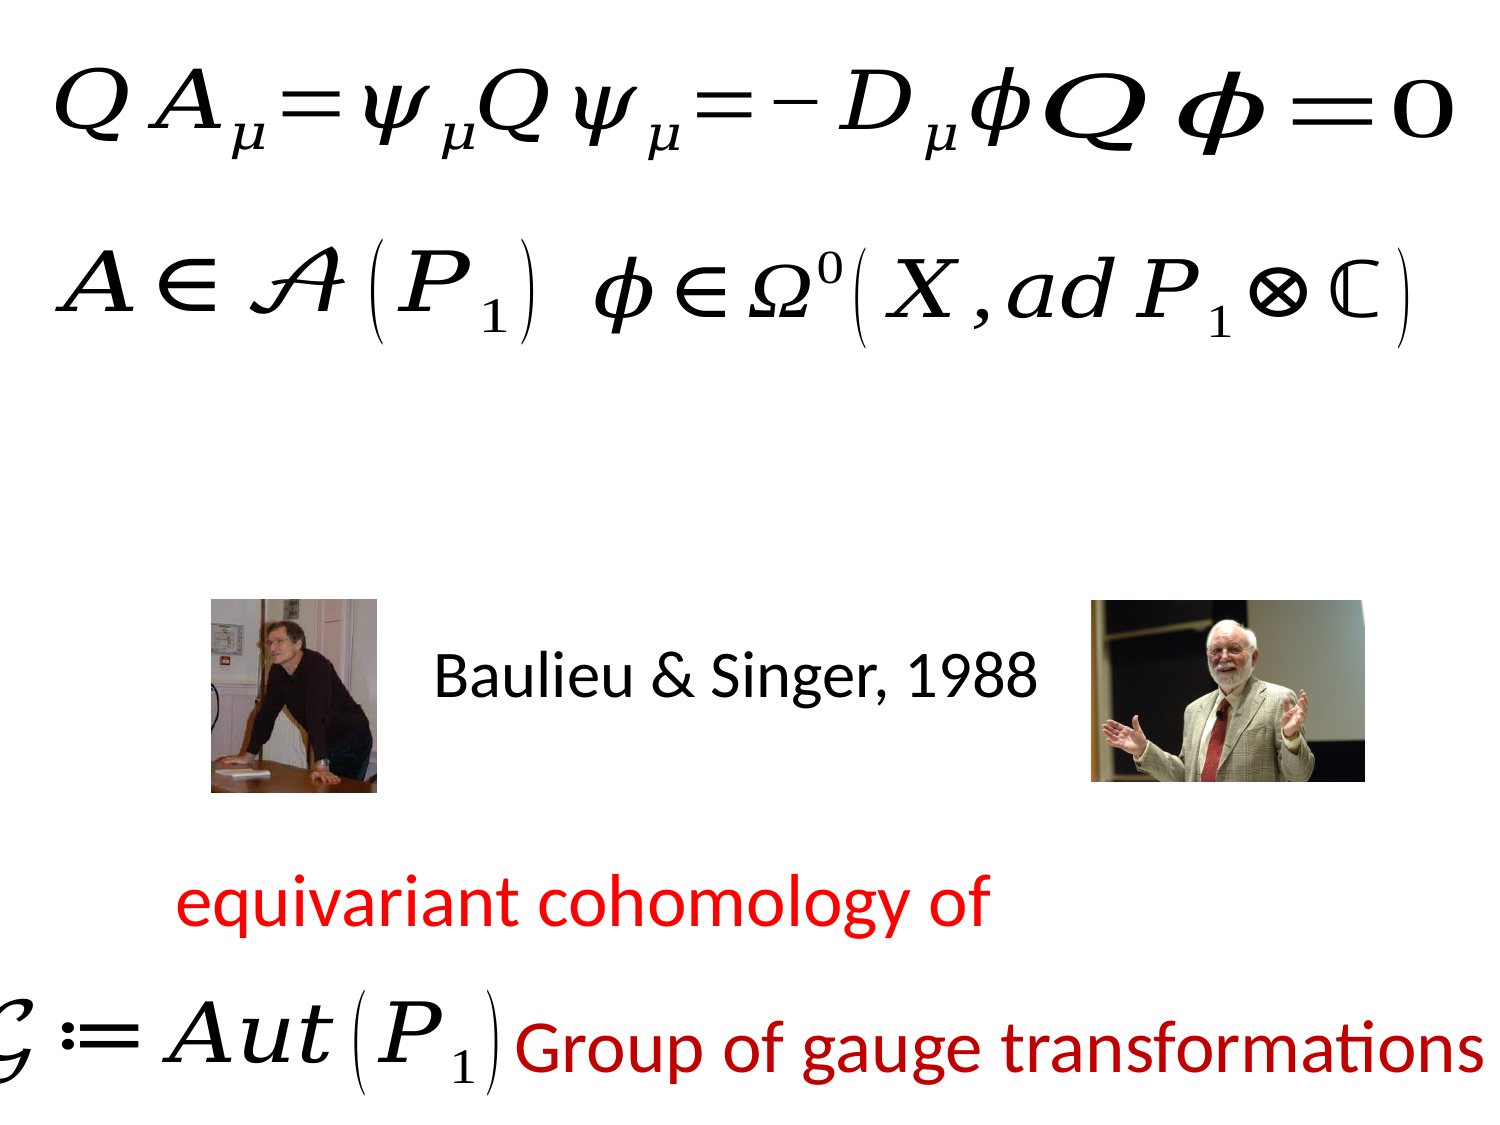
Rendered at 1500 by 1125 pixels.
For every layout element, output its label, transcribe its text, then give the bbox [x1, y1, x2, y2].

text_box Baulieu & Singer, 1988 [418, 623, 1086, 719]
picture [1091, 599, 1365, 782]
picture [210, 599, 377, 793]
text_box Group of gauge transformations [500, 990, 1500, 1096]
